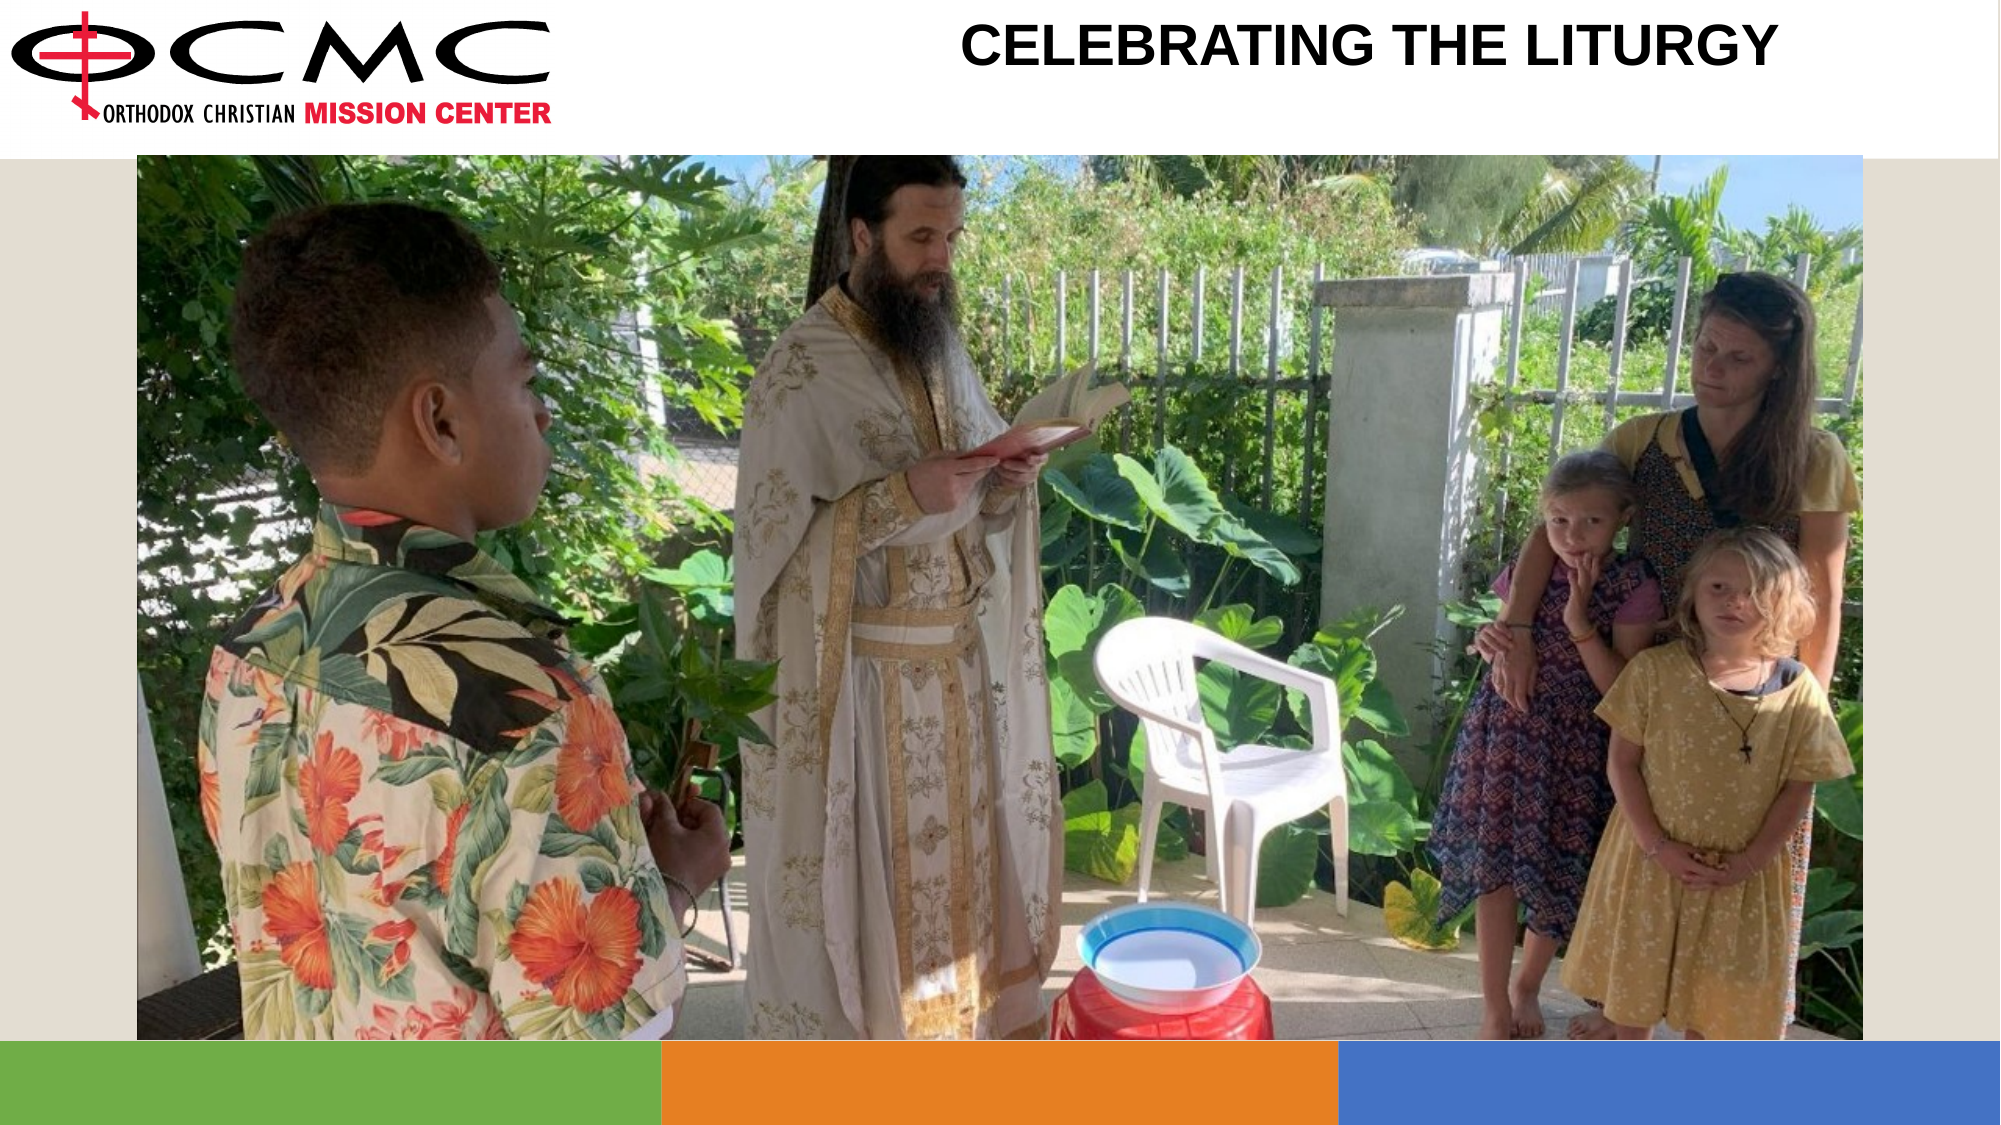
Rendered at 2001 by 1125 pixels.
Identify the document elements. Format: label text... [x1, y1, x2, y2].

picture [0, 0, 1863, 1040]
text_box CELEBRATING THE LITURGY [739, 0, 2000, 85]
